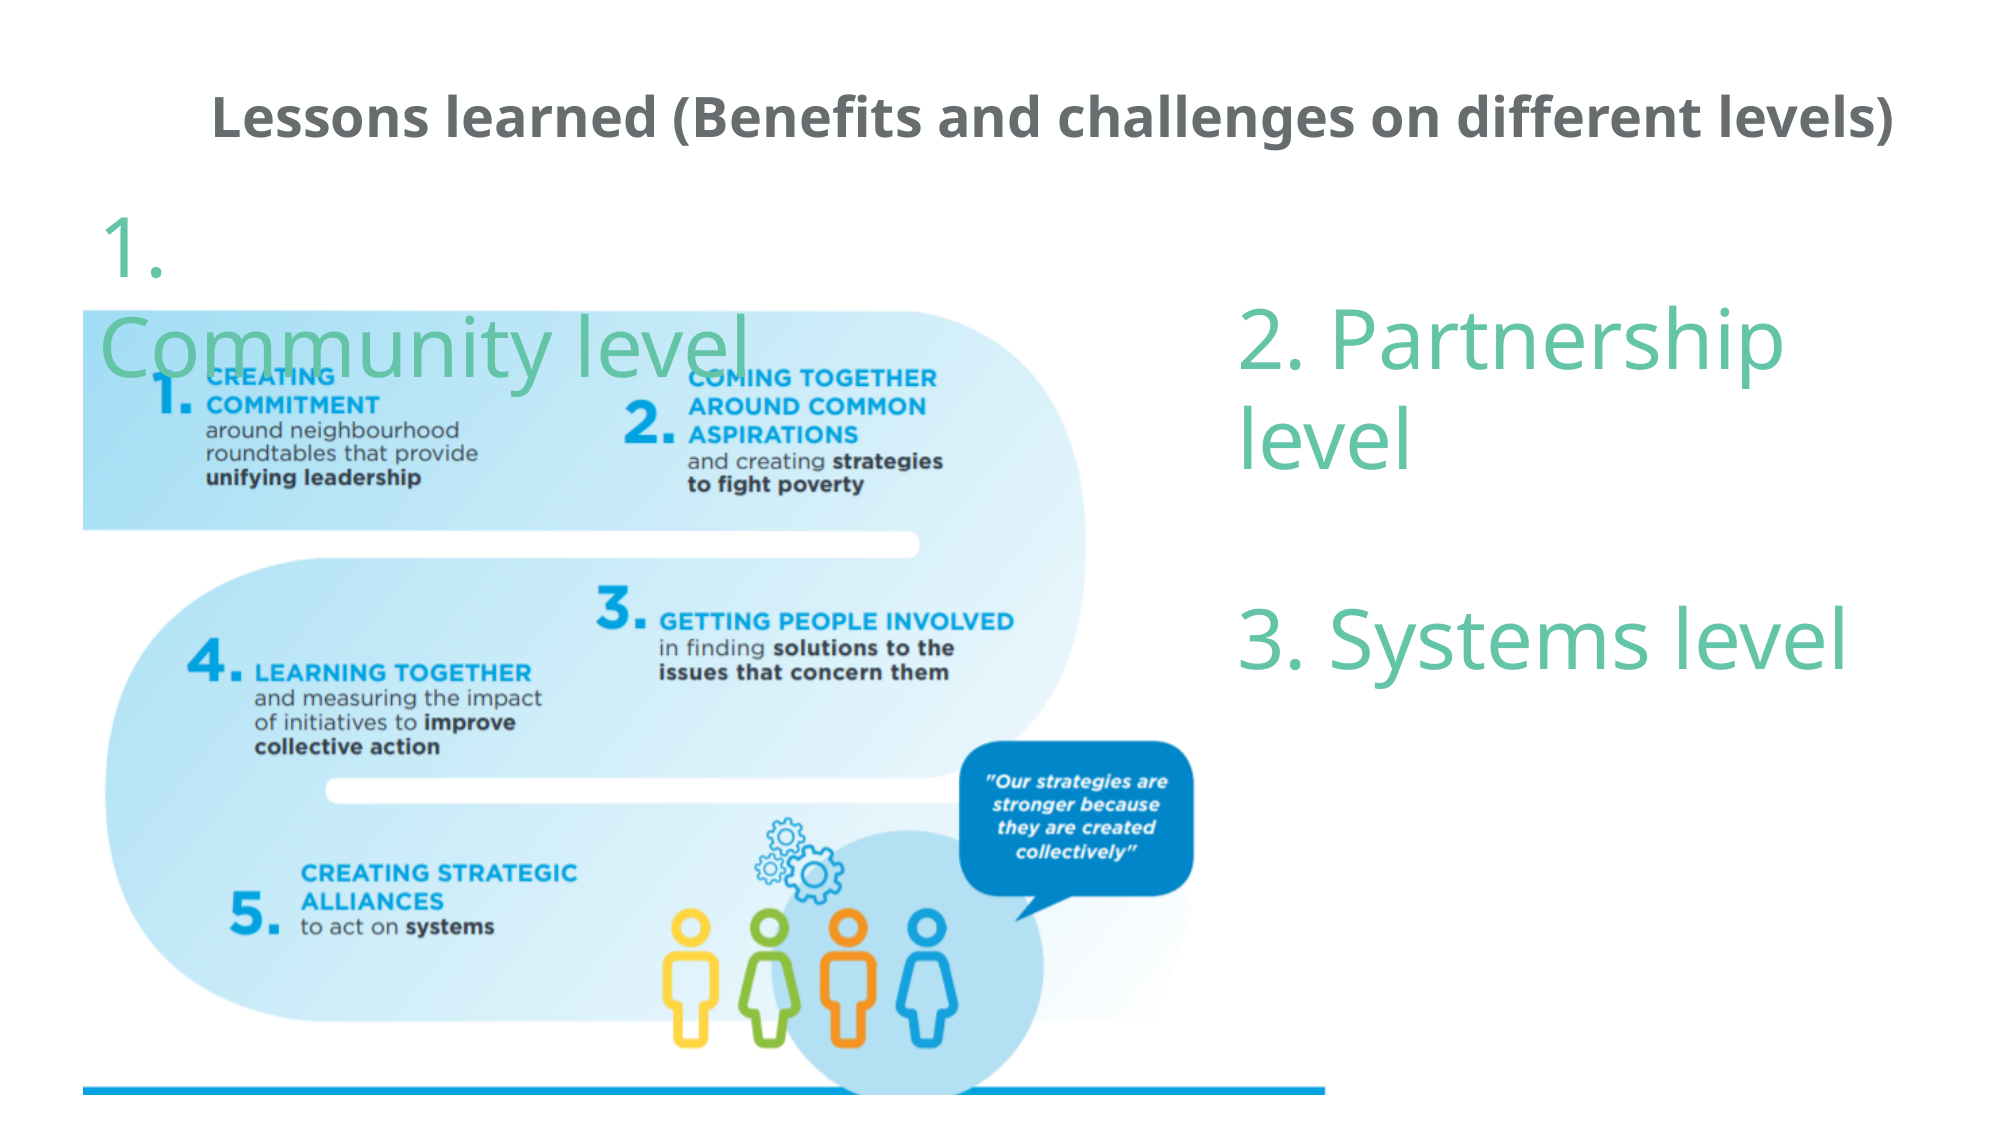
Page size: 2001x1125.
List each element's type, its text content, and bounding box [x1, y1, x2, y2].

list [83, 302, 1389, 1095]
text_box 2. Partnership level 3. Systems level [1222, 278, 1984, 694]
title Lessons learned (Benefits and challenges on different levels) [191, 46, 1917, 264]
text_box 1. Community level [83, 186, 819, 302]
